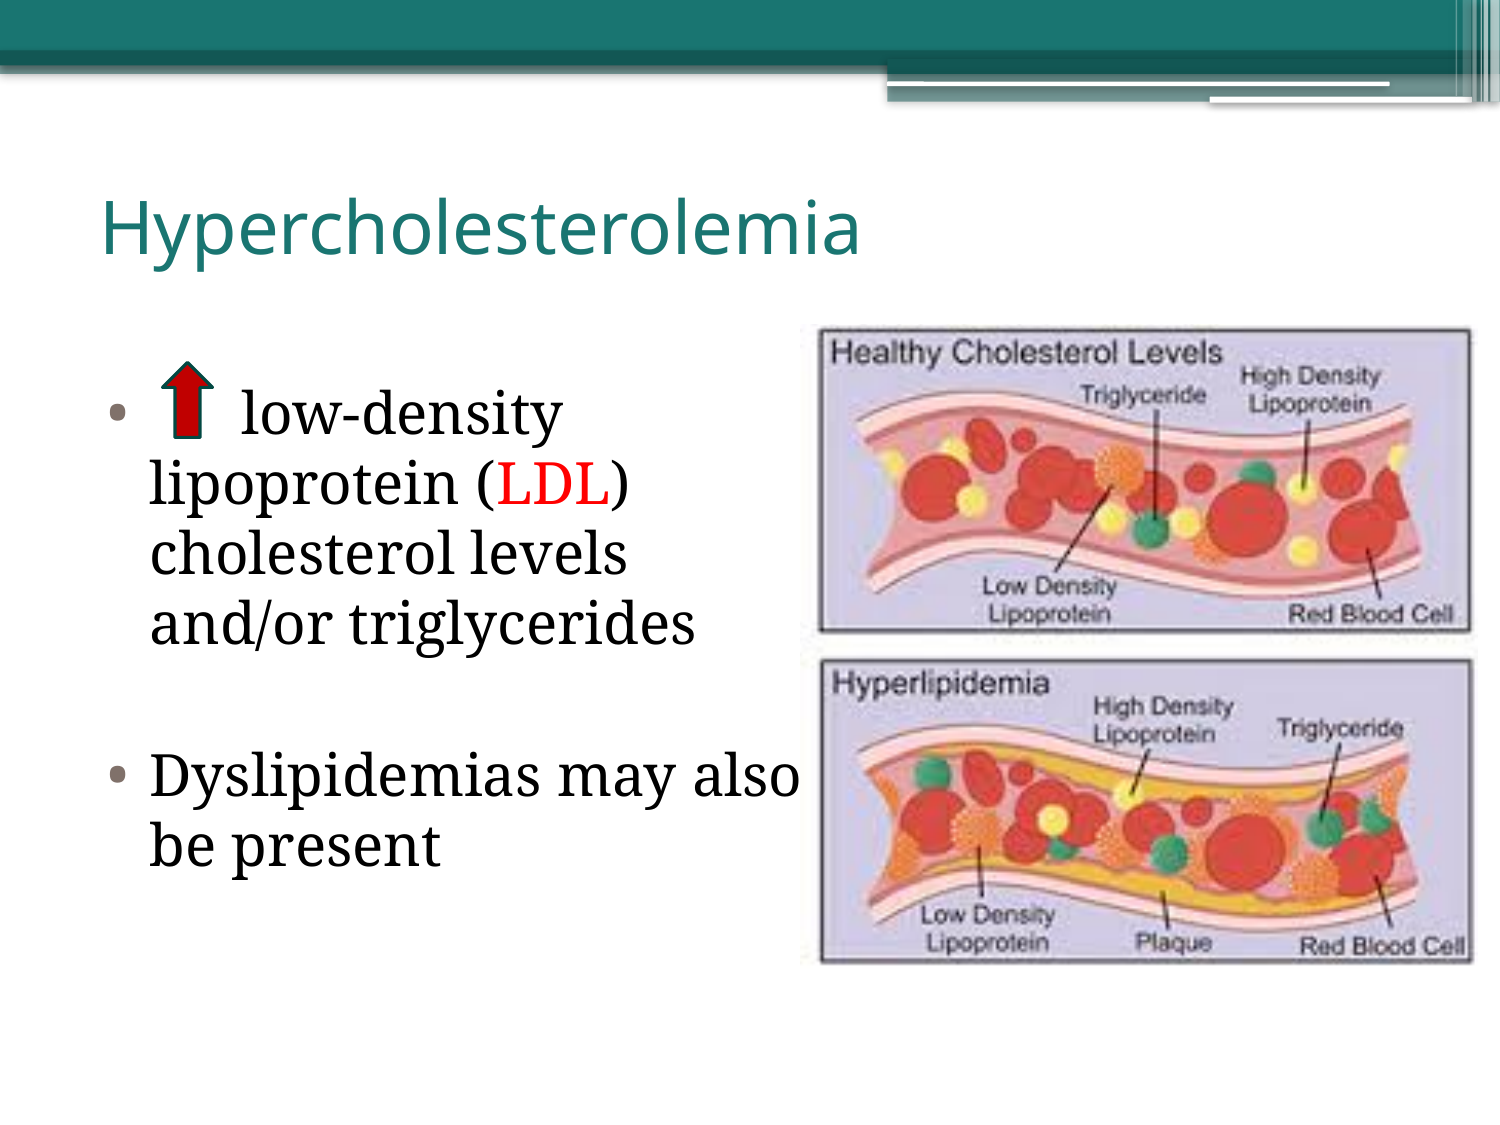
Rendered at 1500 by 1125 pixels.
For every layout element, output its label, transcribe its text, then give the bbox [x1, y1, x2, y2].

list low-density lipoprotein (LDL) cholesterol levels and/or triglycerides Dyslipidemias may also be present [75, 368, 838, 1063]
title Hypercholesterolemia [75, 137, 888, 313]
picture [799, 324, 1478, 985]
text_box [161, 361, 214, 439]
